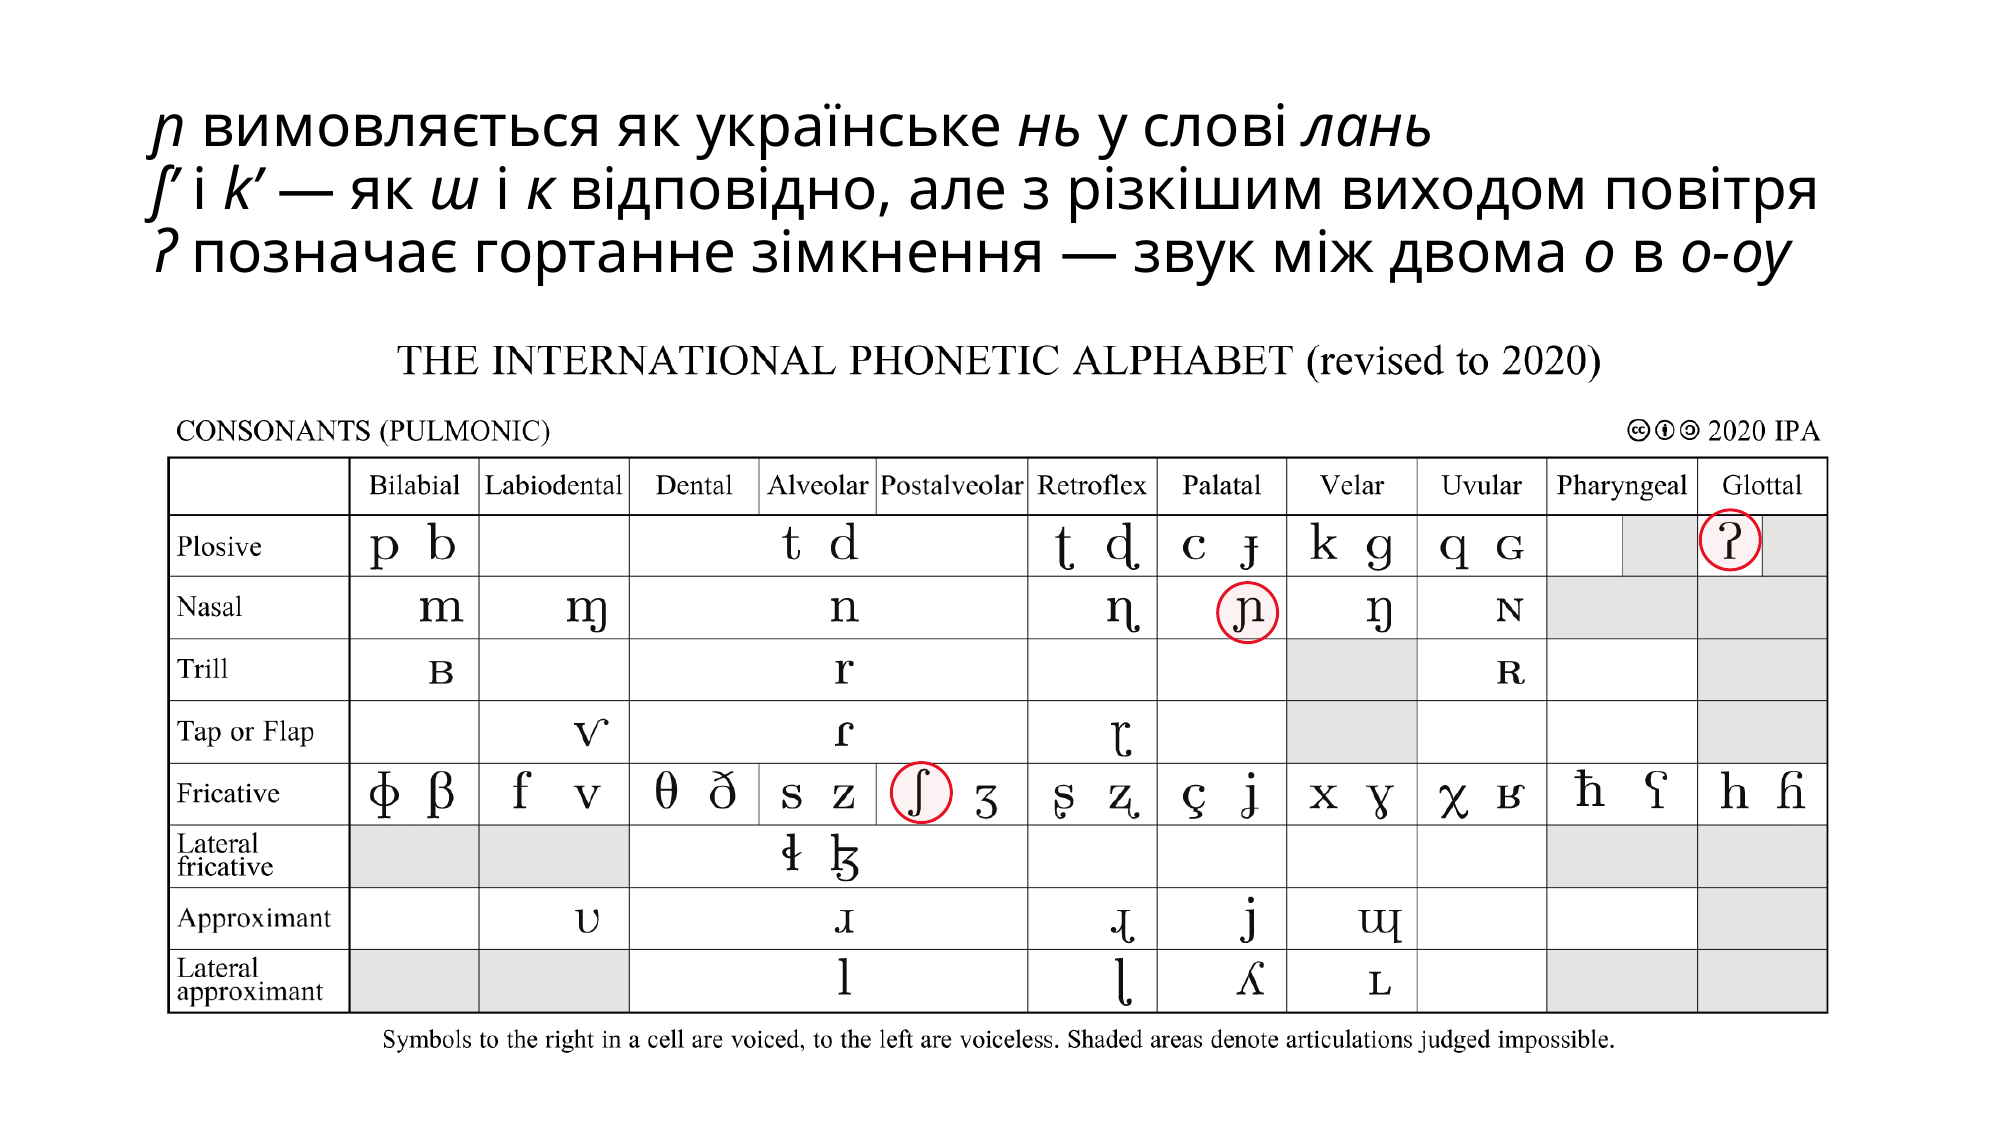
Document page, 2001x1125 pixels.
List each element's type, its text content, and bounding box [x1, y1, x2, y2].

picture [151, 317, 1849, 1065]
title ɲ вимовляється як українське нь у сло­ві лань ʃ’ і k’ — як ш і к відповідно, але з різкішим виходом повітря ʔ позначає гортанне зімкнення — звук між двома о в о-оу [137, 86, 1863, 296]
